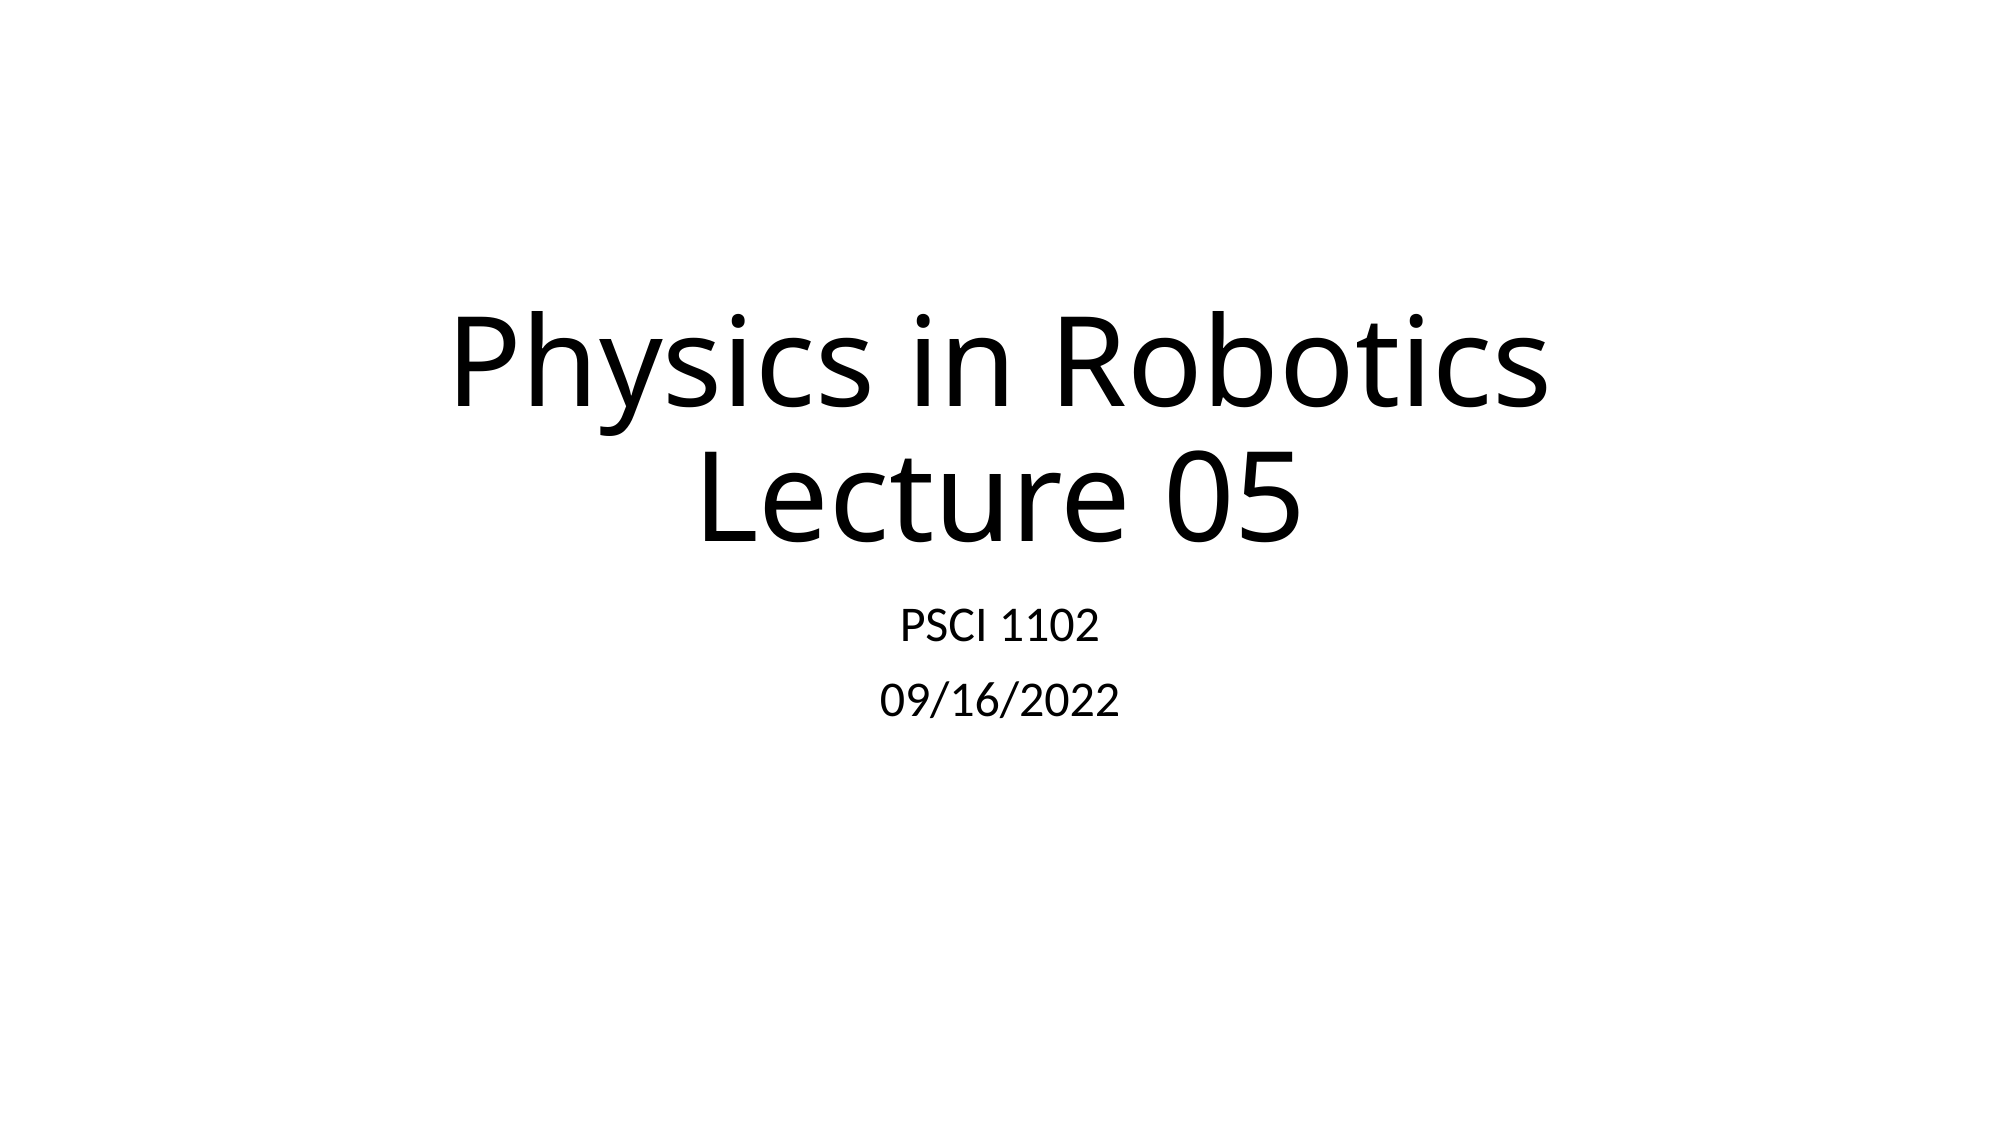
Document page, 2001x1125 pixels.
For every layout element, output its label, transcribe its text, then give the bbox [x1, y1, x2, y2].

title Physics in Robotics Lecture 05 [249, 184, 1750, 576]
subtitle PSCI 1102 09/16/2022 [249, 590, 1750, 863]
